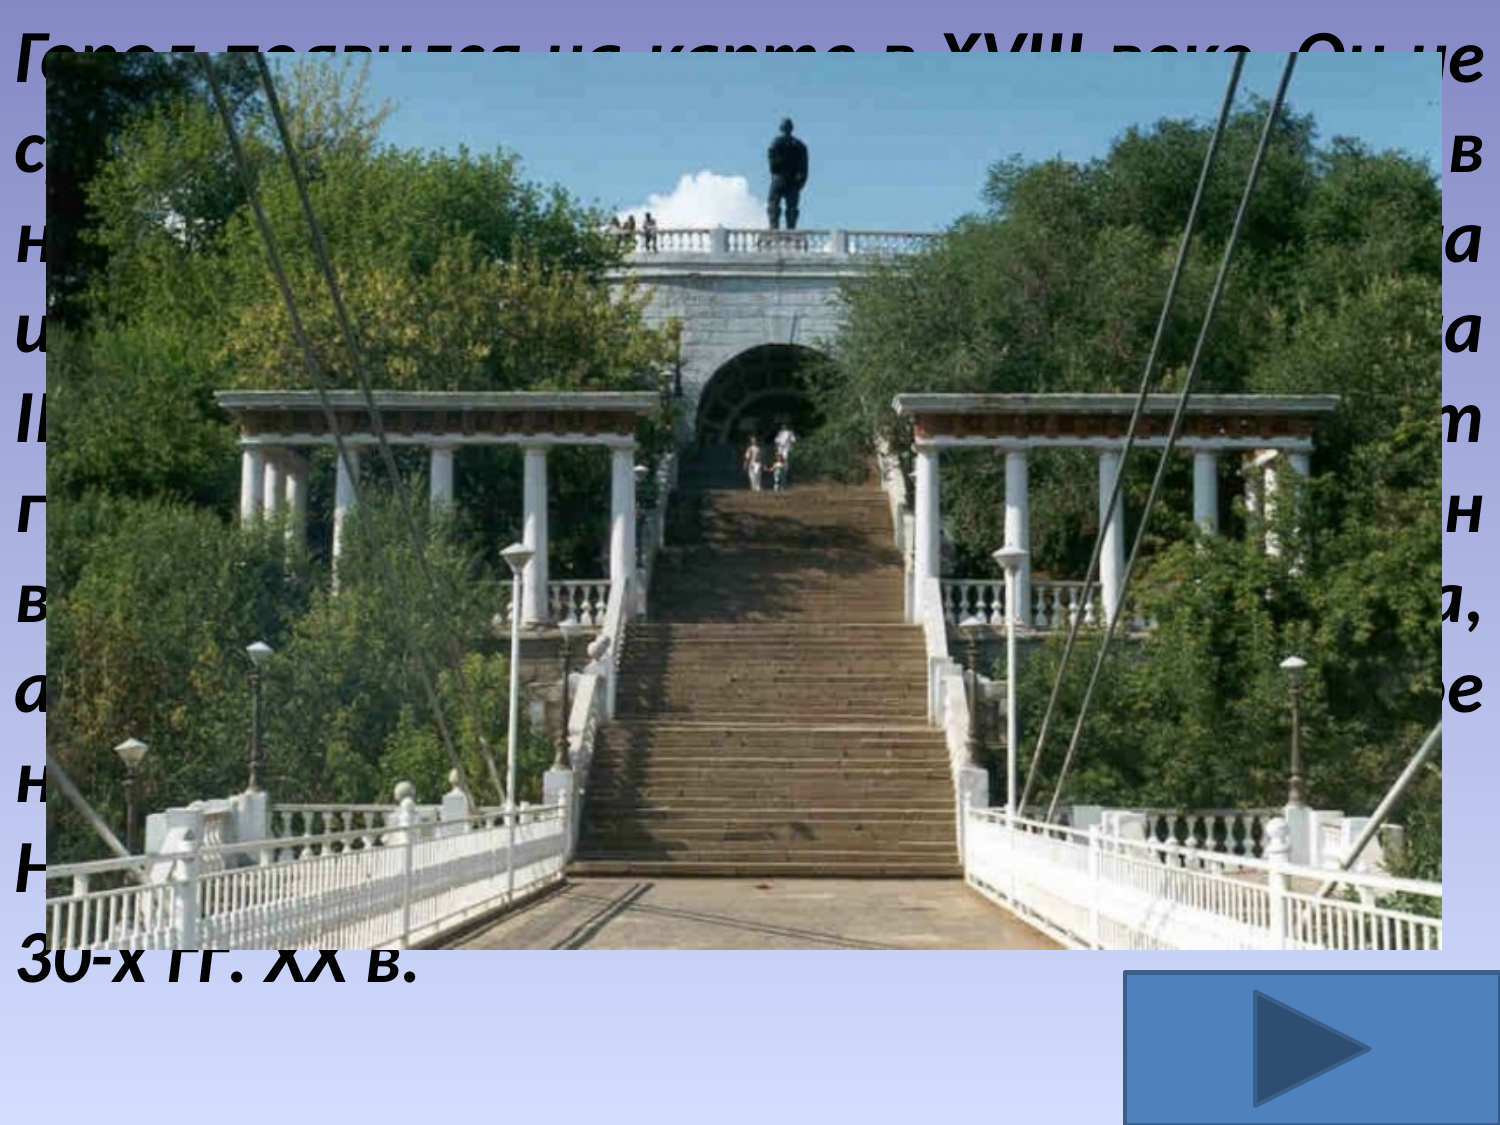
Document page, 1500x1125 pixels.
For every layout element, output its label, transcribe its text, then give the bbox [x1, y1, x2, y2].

text_box [1123, 970, 1500, 1125]
text_box Город появился на карте в XVIII веке. Он не сразу занял то место, где находится в настоящее время. Имя городу дала императрица Анна Иоанновна. Екатерина II переименовала реку, на которой стоит город. В 30-е гг. XX в он был переименован в честь знаменитого советского летчика, а в 50-е гг. XX в. ему вернули историческое название. Назовите город, реку и название города в 30-х гг. XX в. [0, 0, 1500, 1005]
picture [46, 52, 1442, 951]
